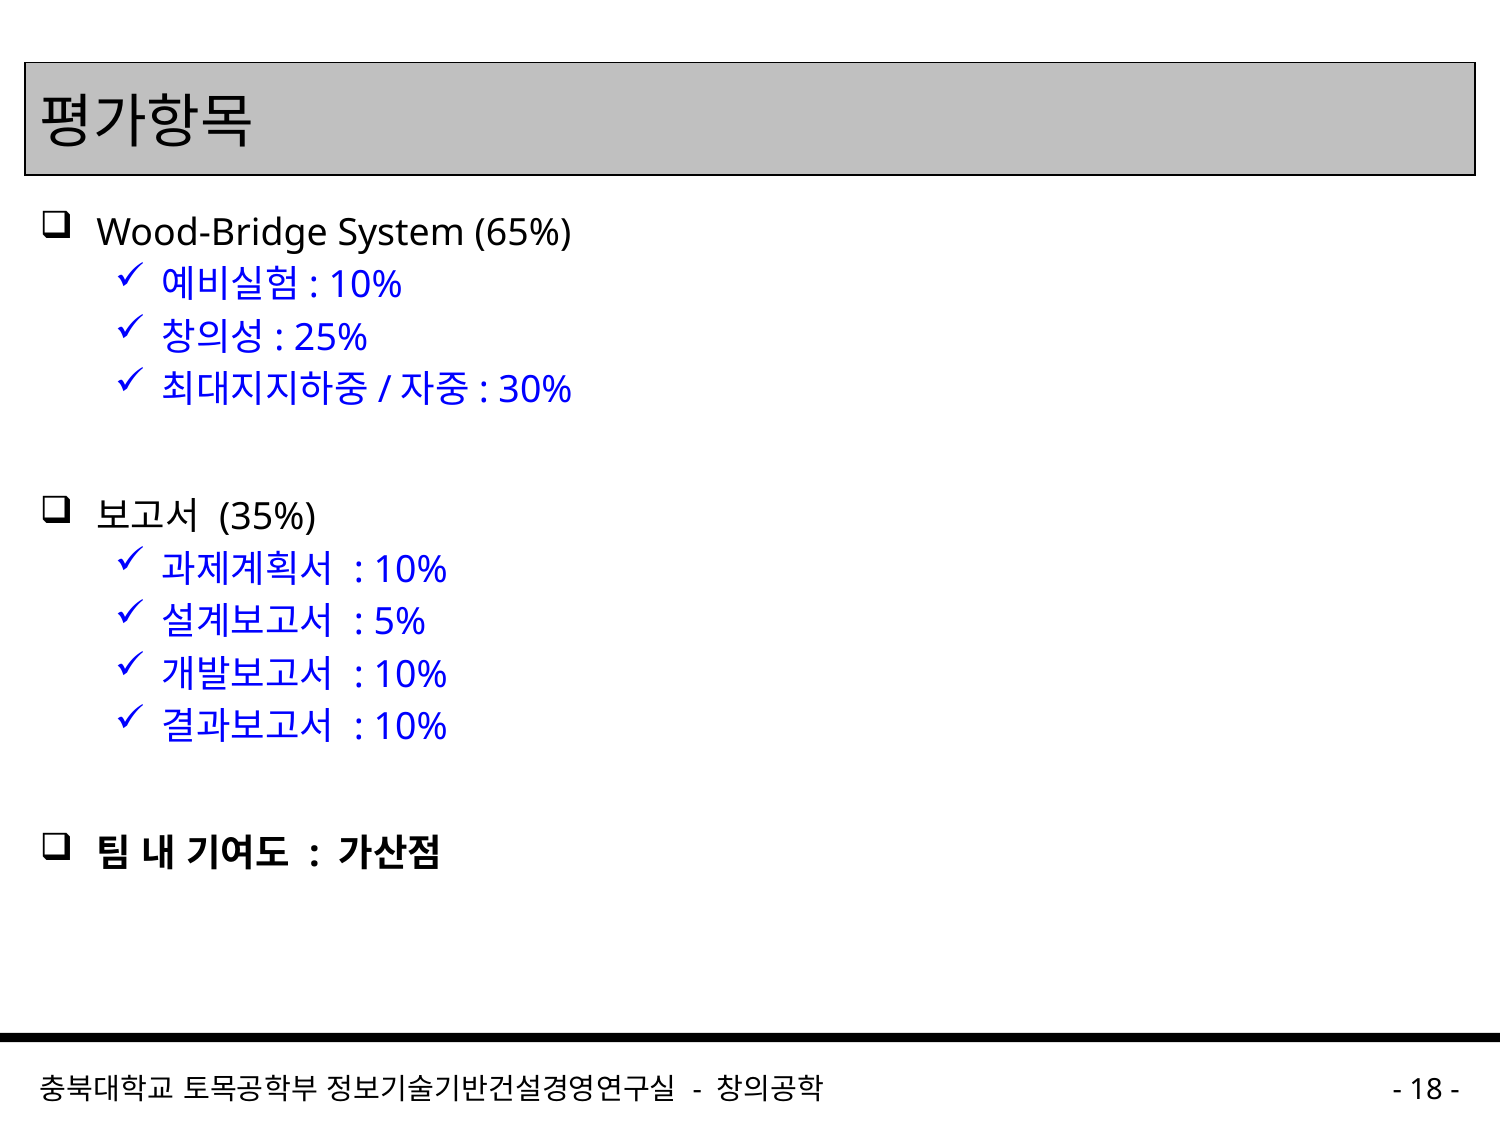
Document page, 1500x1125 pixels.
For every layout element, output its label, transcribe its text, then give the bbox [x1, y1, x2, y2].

slide_number - 18 - [1224, 1062, 1476, 1101]
list Wood-Bridge System (65%) 예비실험: 10% 창의성: 25% 최대지지하중/자중: 30% 보고서 (35%) 과제계획서 : 10% 설계보고서 : 5% 개발보고서 : 10% 결과보고서 : 10% 팀 내 기여도 : 가산점 [24, 200, 1475, 1013]
footer 충북대학교 토목공학부 정보기술기반건설경영연구실 - 창의공학 [24, 1062, 1201, 1101]
title 평가항목 [24, 62, 1476, 176]
